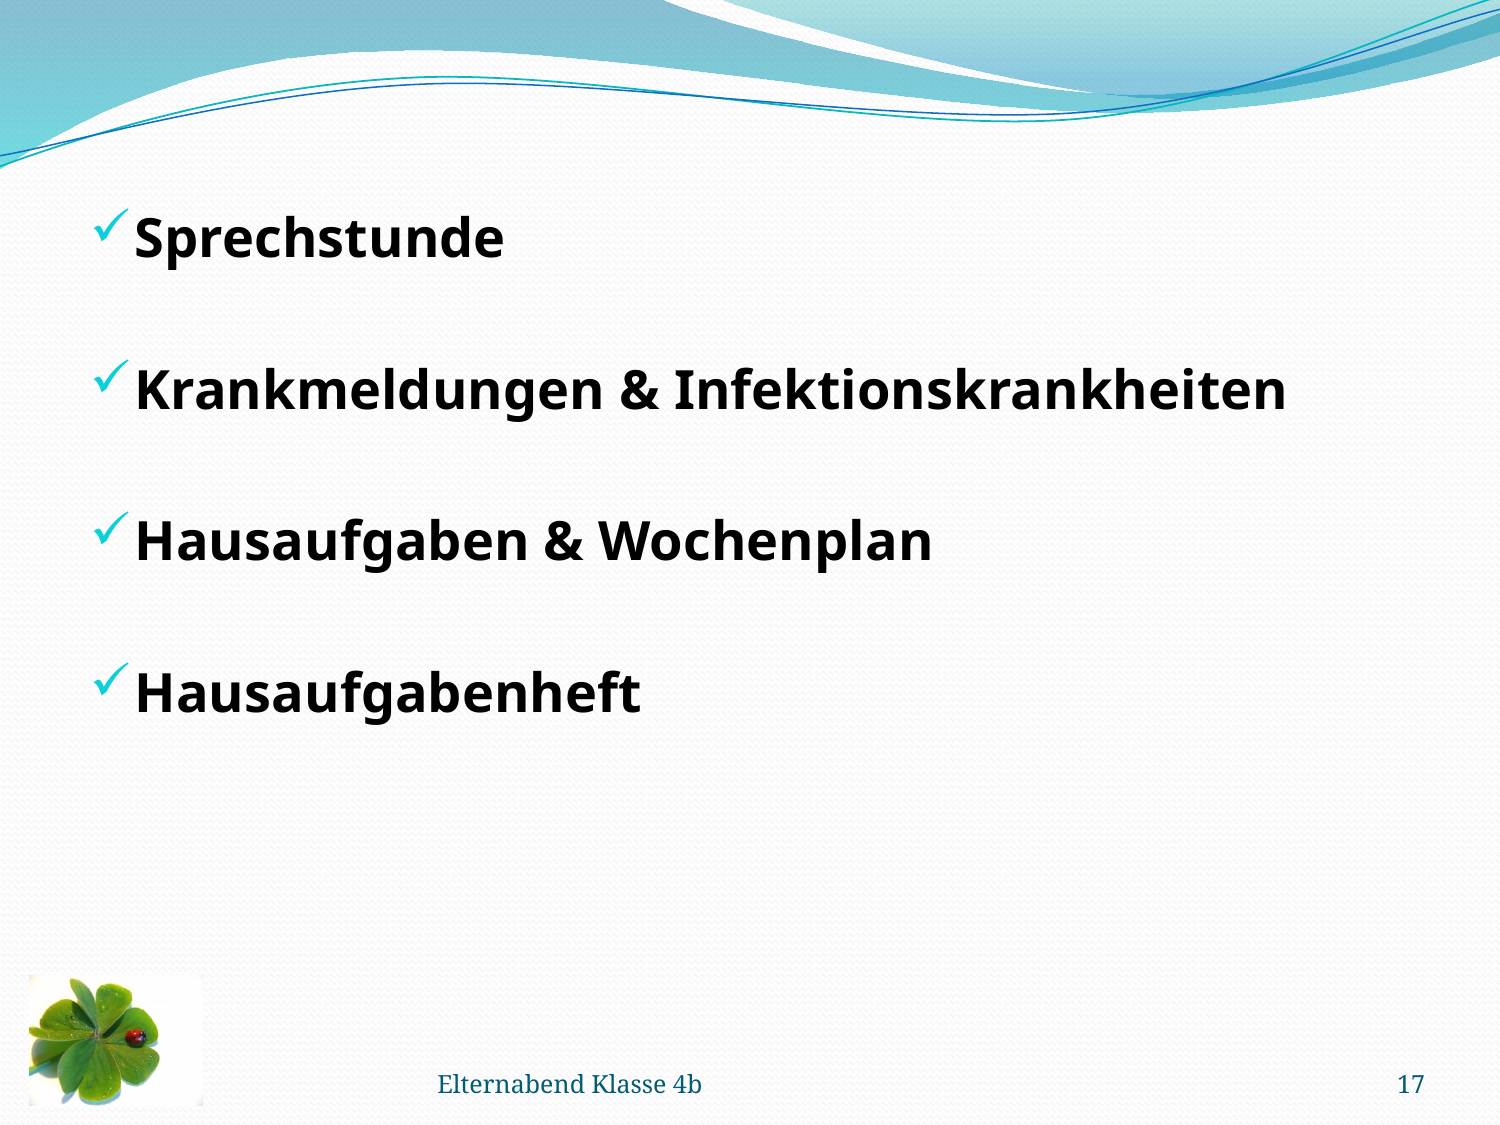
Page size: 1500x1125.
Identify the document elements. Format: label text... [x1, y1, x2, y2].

footer Elternabend Klasse 4b [437, 1042, 988, 1103]
list Sprechstunde Krankmeldungen & Infektionskrankheiten Hausaufgaben & Wochenplan Hausaufgabenheft [75, 196, 1425, 1038]
picture [29, 975, 203, 1107]
slide_number 17 [1299, 1042, 1425, 1103]
